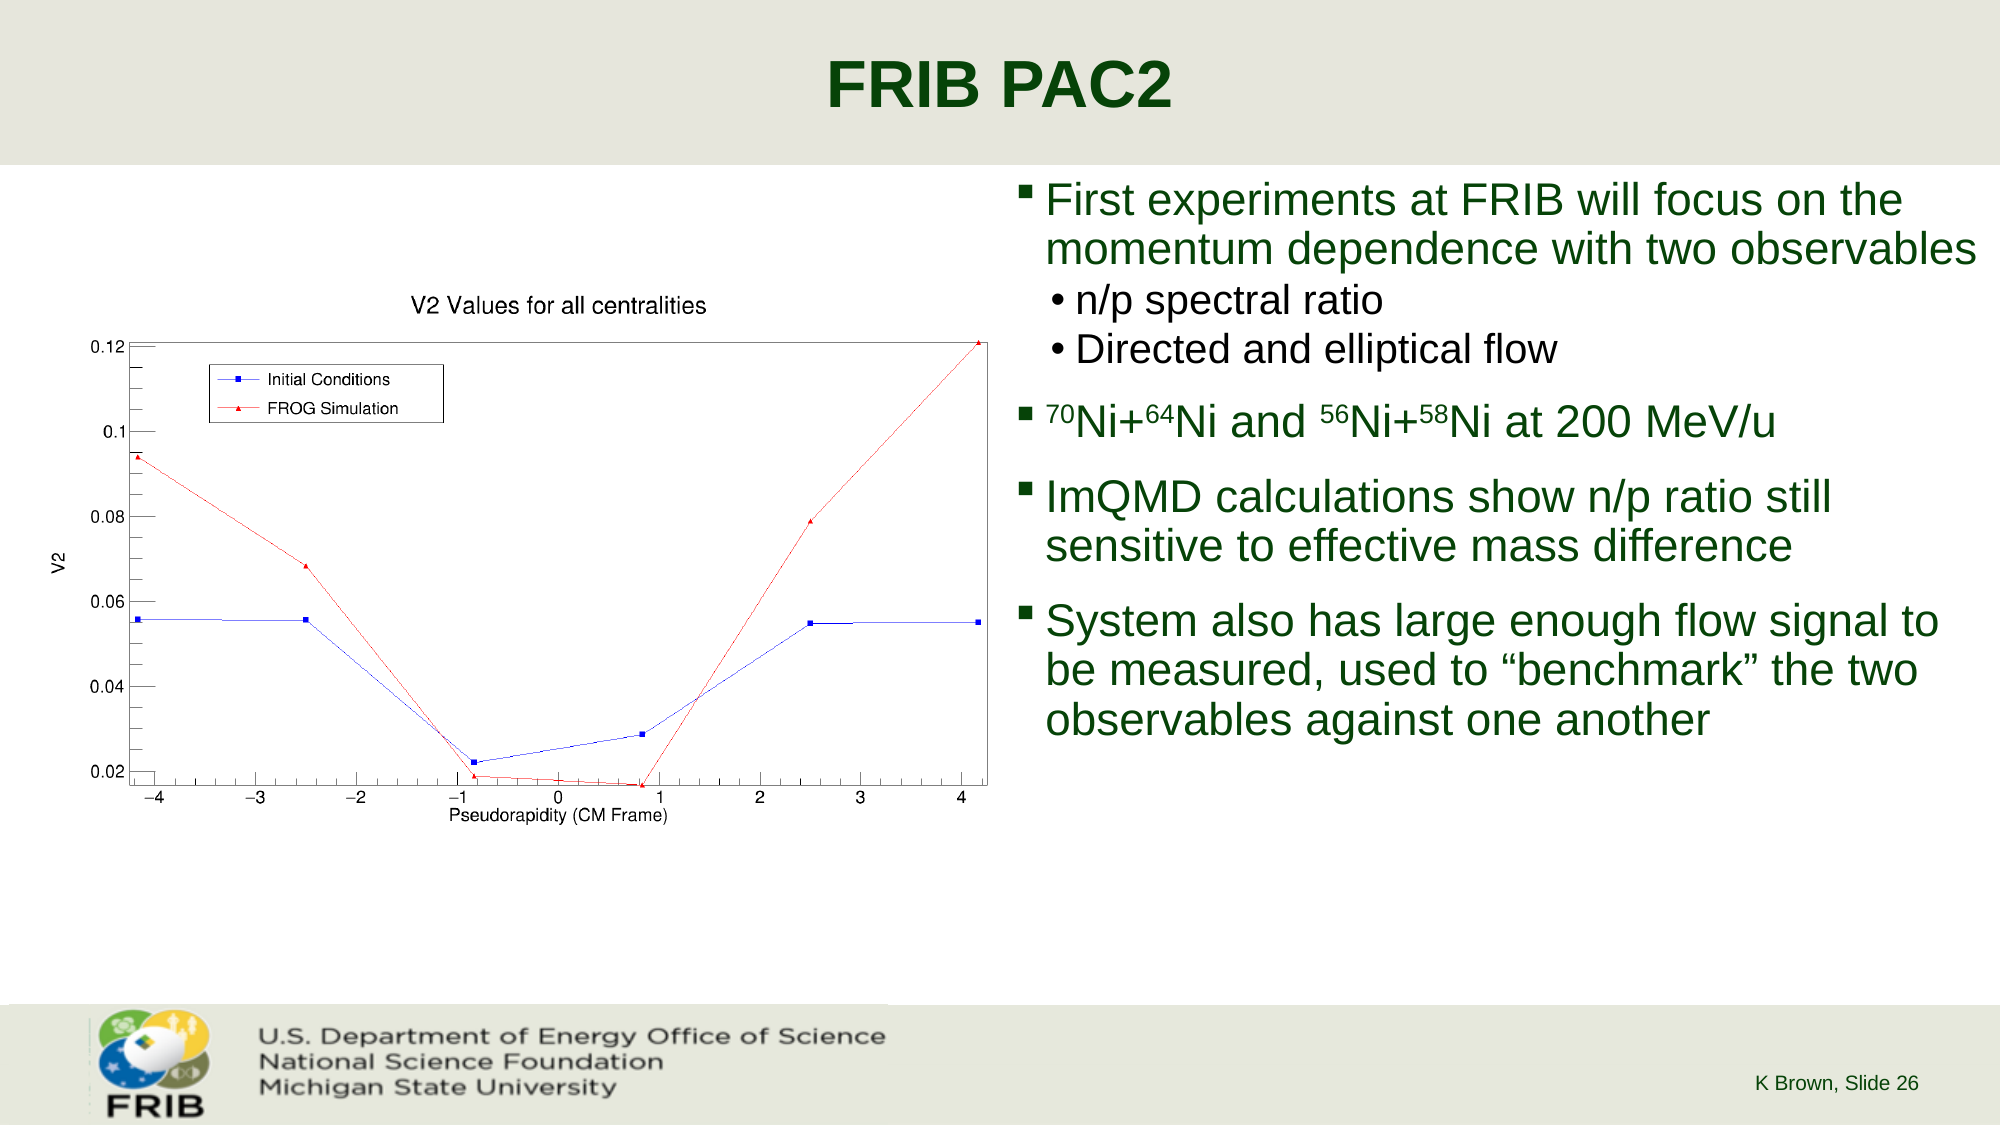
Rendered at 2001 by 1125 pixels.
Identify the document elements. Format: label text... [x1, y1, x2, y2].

list First experiments at FRIB will focus on the momentum dependence with two observables n/p spectral ratio Directed and elliptical flow 70Ni+64Ni and 56Ni+58Ni at 200 MeV/u ImQMD calculations show n/p ratio still sensitive to effective mass difference System also has large enough flow signal to be measured, used to “benchmark” the two observables against one another [1015, 175, 1984, 1001]
footer K Brown [905, 1042, 1833, 1103]
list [24, 287, 1005, 837]
picture [0, 1004, 2000, 1125]
slide_number , Slide 26 [1833, 1042, 2000, 1103]
title FRIB PAC2 [16, 45, 1984, 127]
picture [0, 0, 2000, 165]
